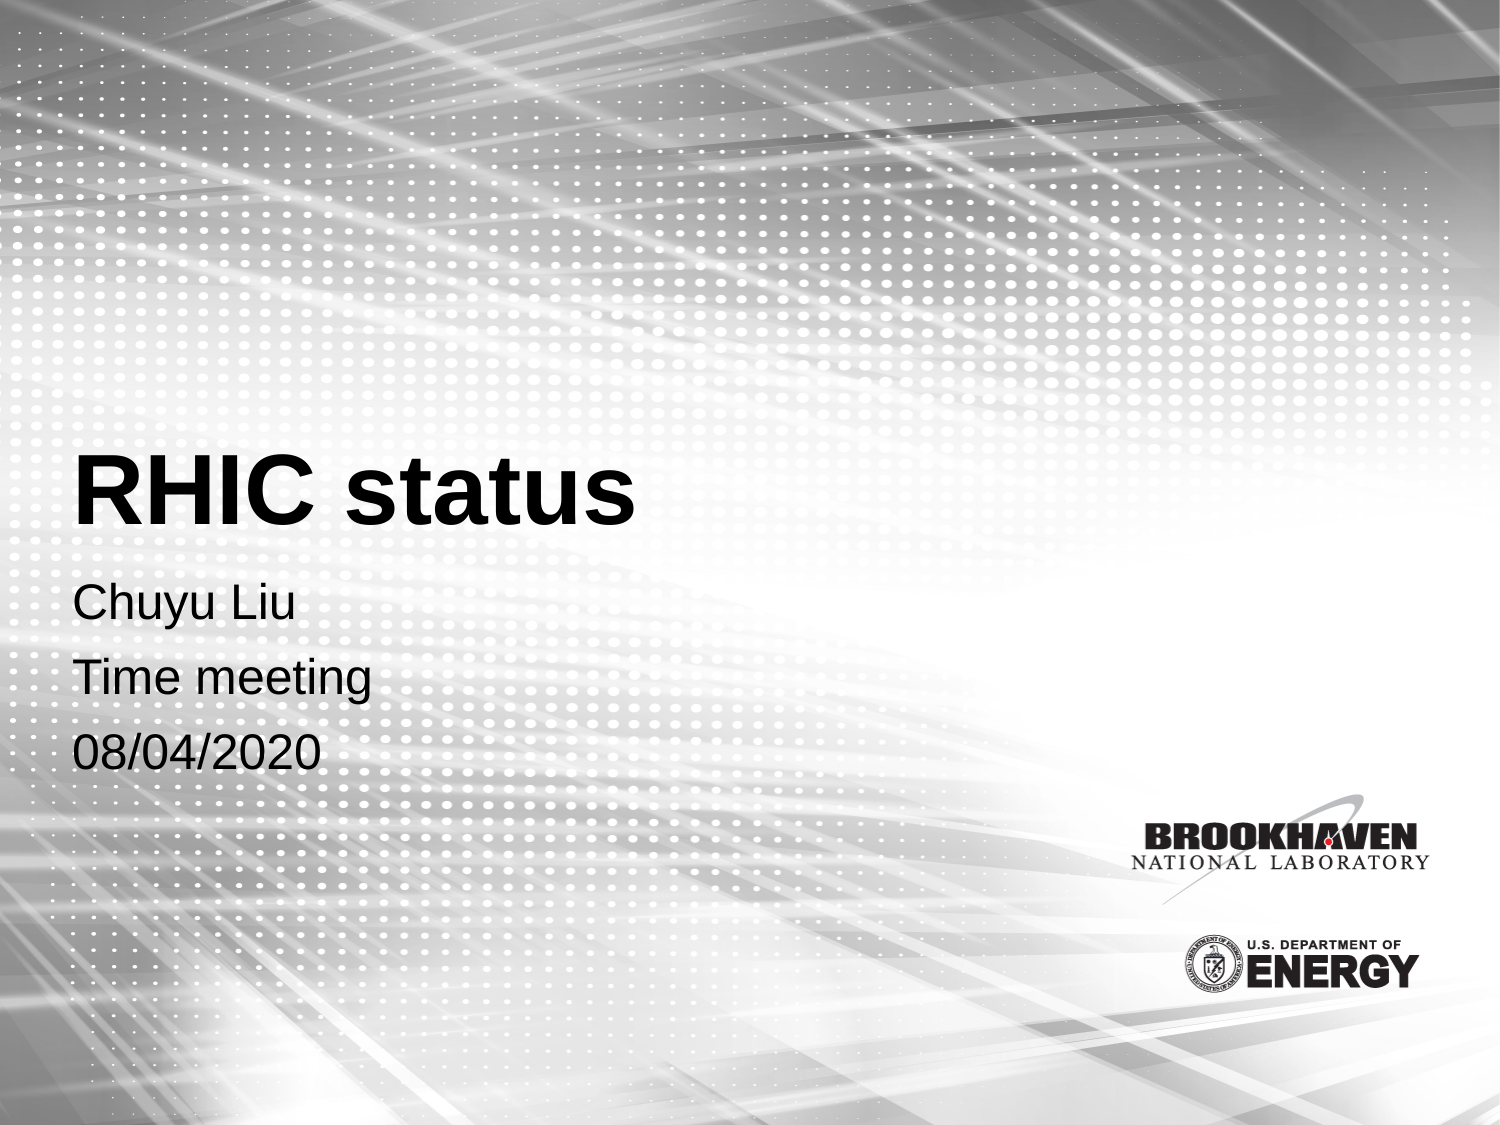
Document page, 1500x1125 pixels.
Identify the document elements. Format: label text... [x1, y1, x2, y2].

title RHIC status [57, 161, 1425, 554]
subtitle Chuyu Liu Time meeting 08/04/2020 [57, 568, 1425, 841]
picture [0, 0, 1500, 1125]
